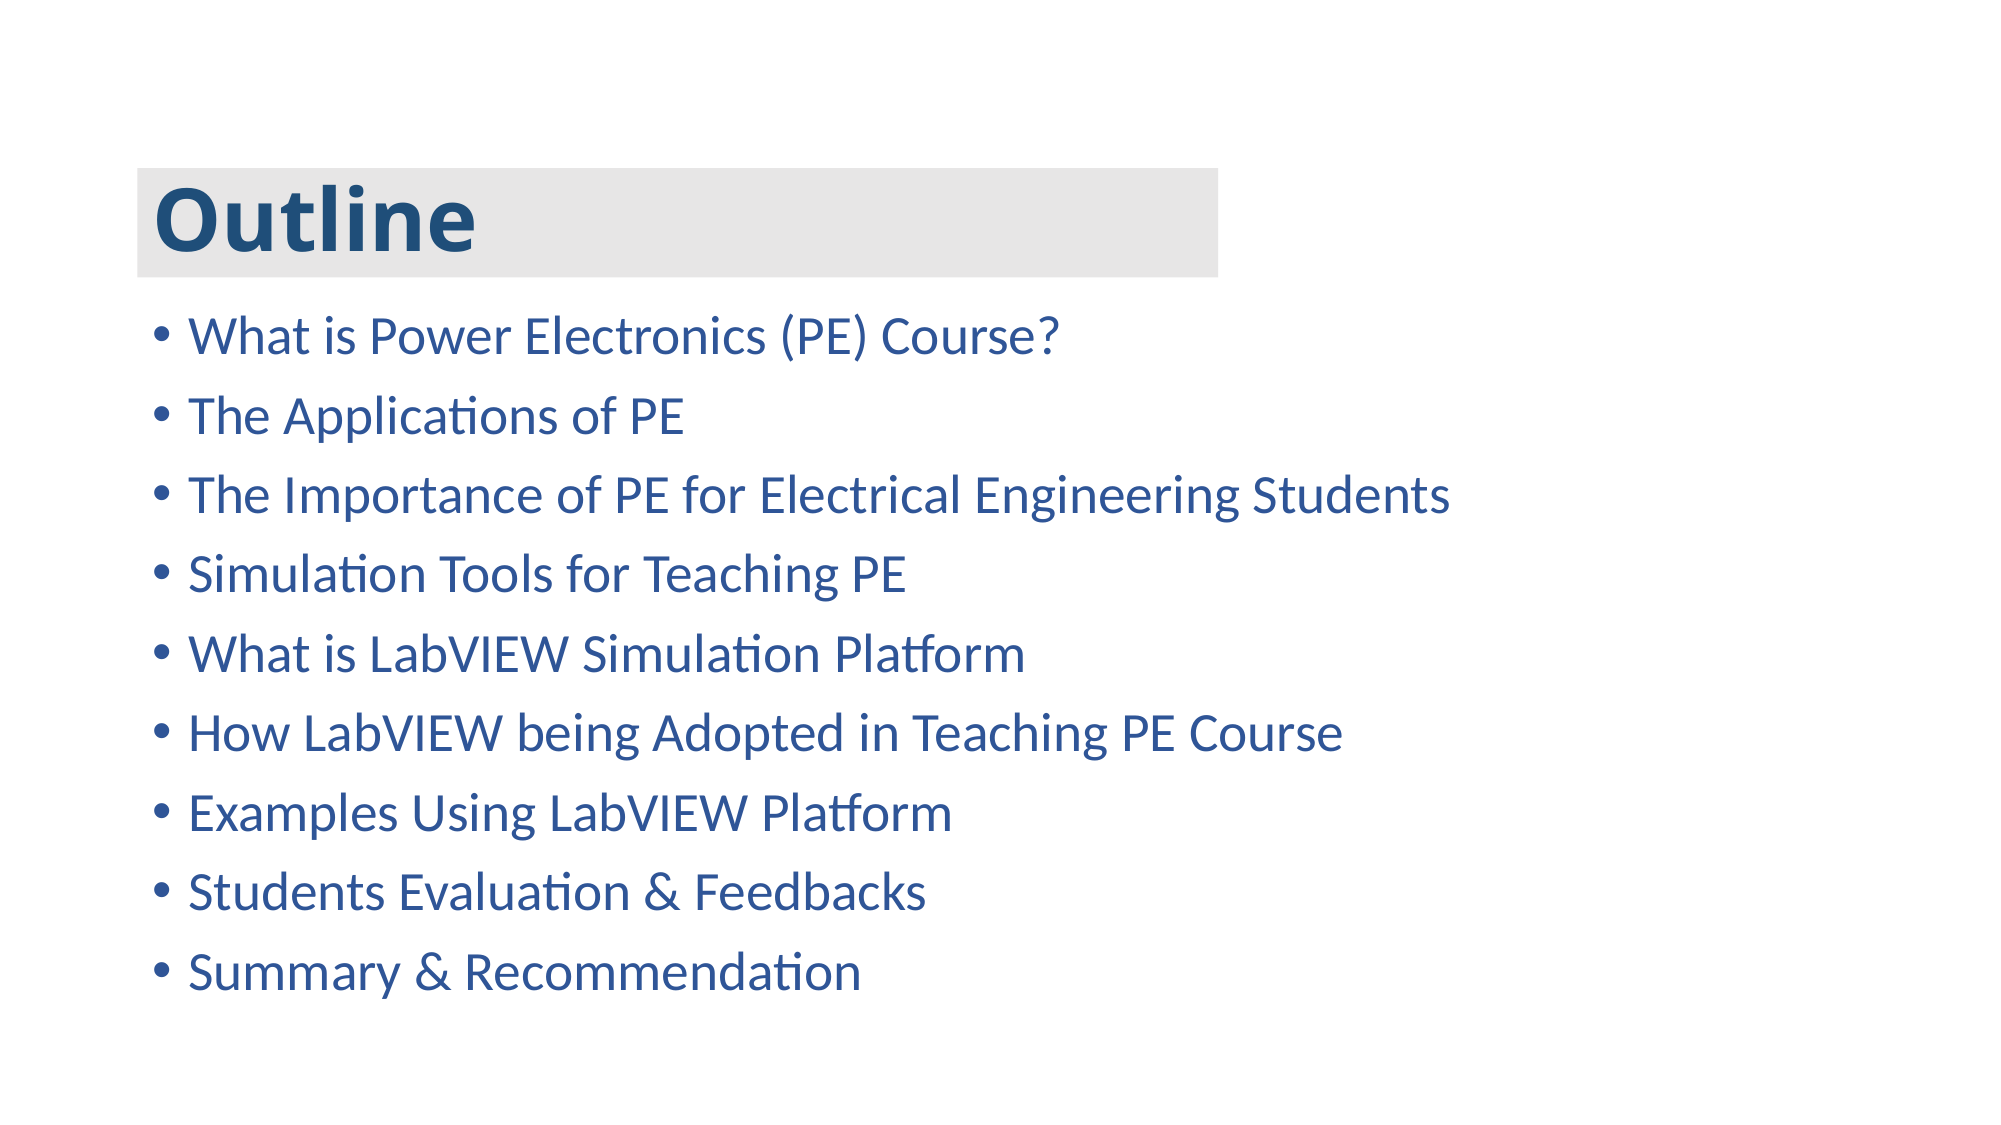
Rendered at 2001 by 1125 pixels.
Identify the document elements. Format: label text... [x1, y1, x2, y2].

title Outline [137, 168, 1219, 278]
list What is Power Electronics (PE) Course? The Applications of PE The Importance of PE for Electrical Engineering Students Simulation Tools for Teaching PE What is LabVIEW Simulation Platform How LabVIEW being Adopted in Teaching PE Course Examples Using LabVIEW Platform Students Evaluation & Feedbacks Summary & Recommendation [137, 299, 1863, 1014]
